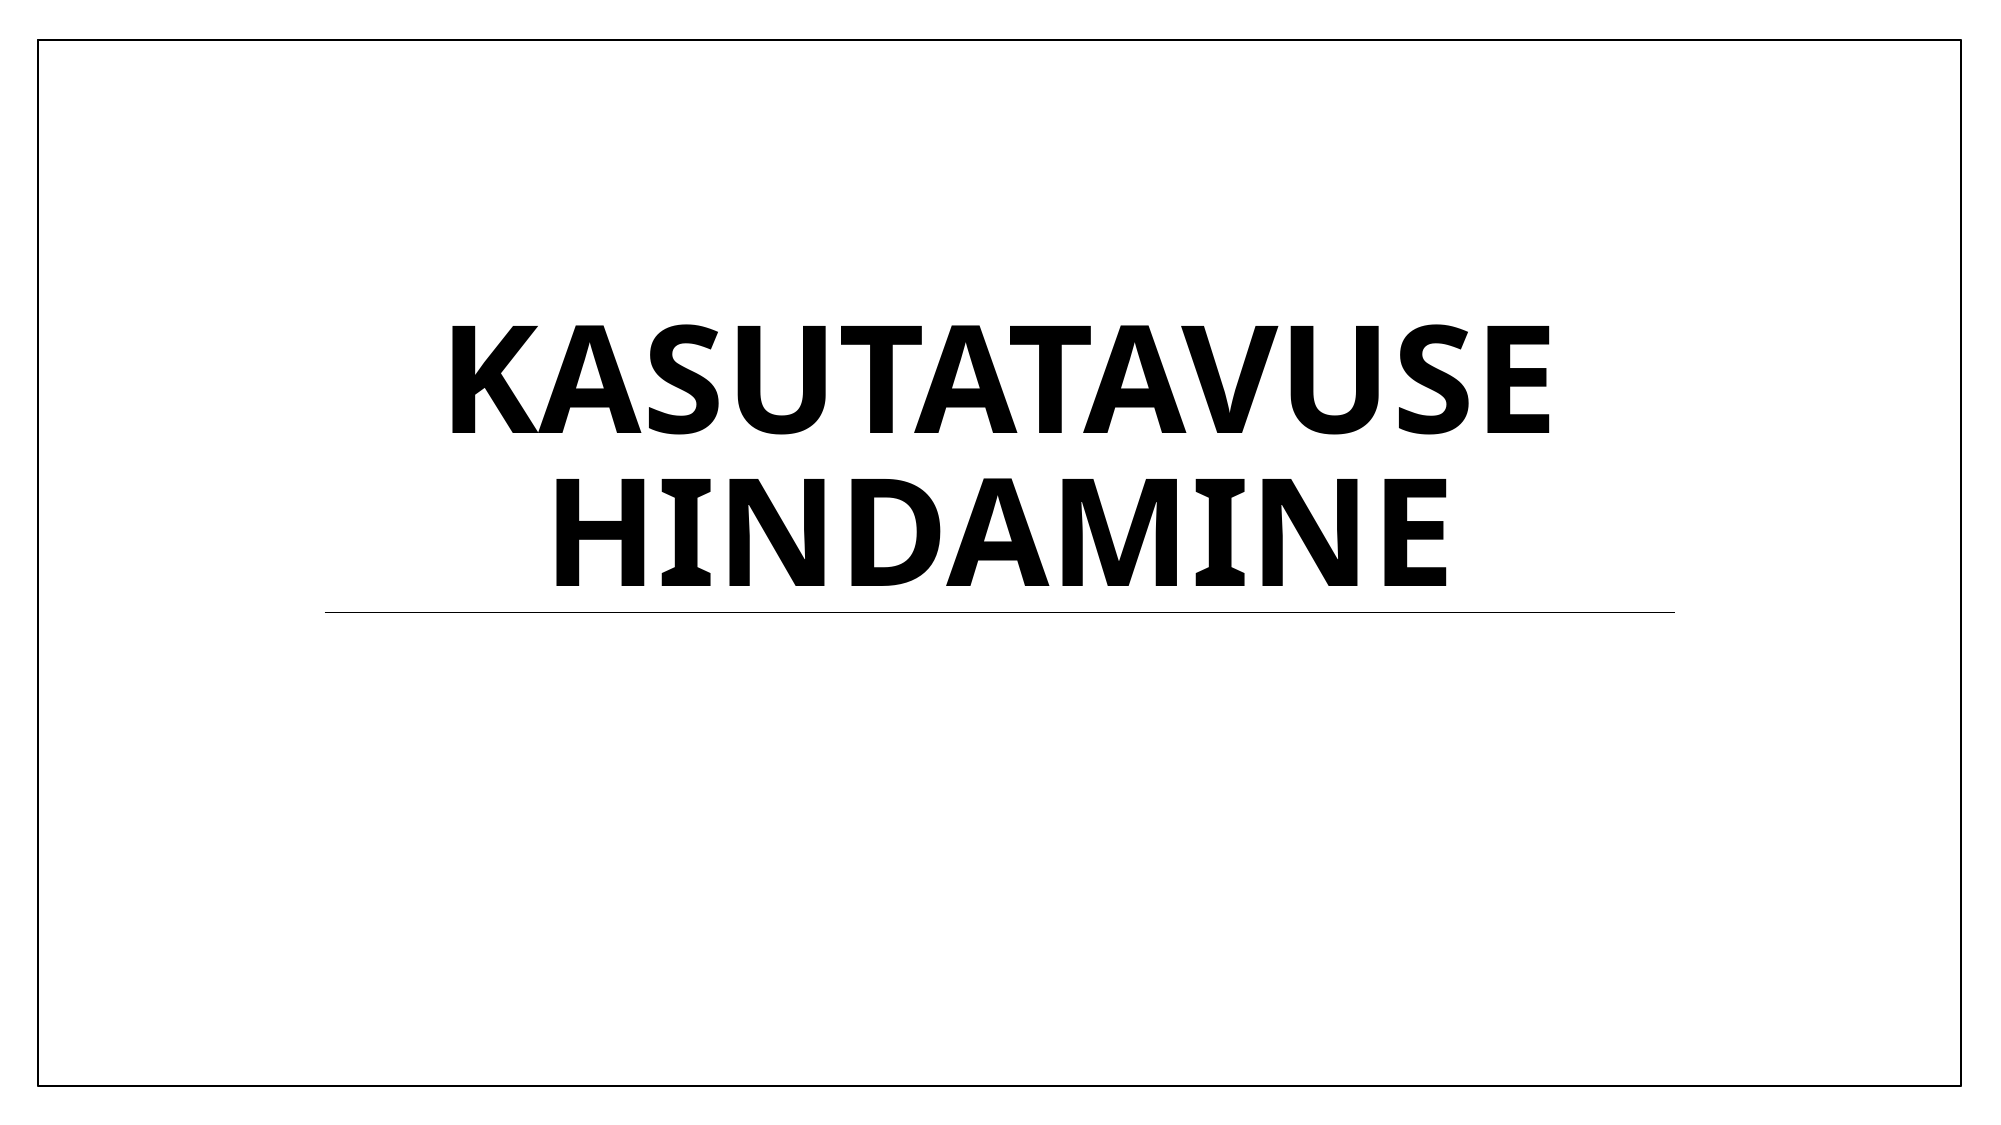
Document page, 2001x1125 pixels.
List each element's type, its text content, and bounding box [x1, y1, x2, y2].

title Kasutatavuse Hindamine [182, 144, 1818, 625]
